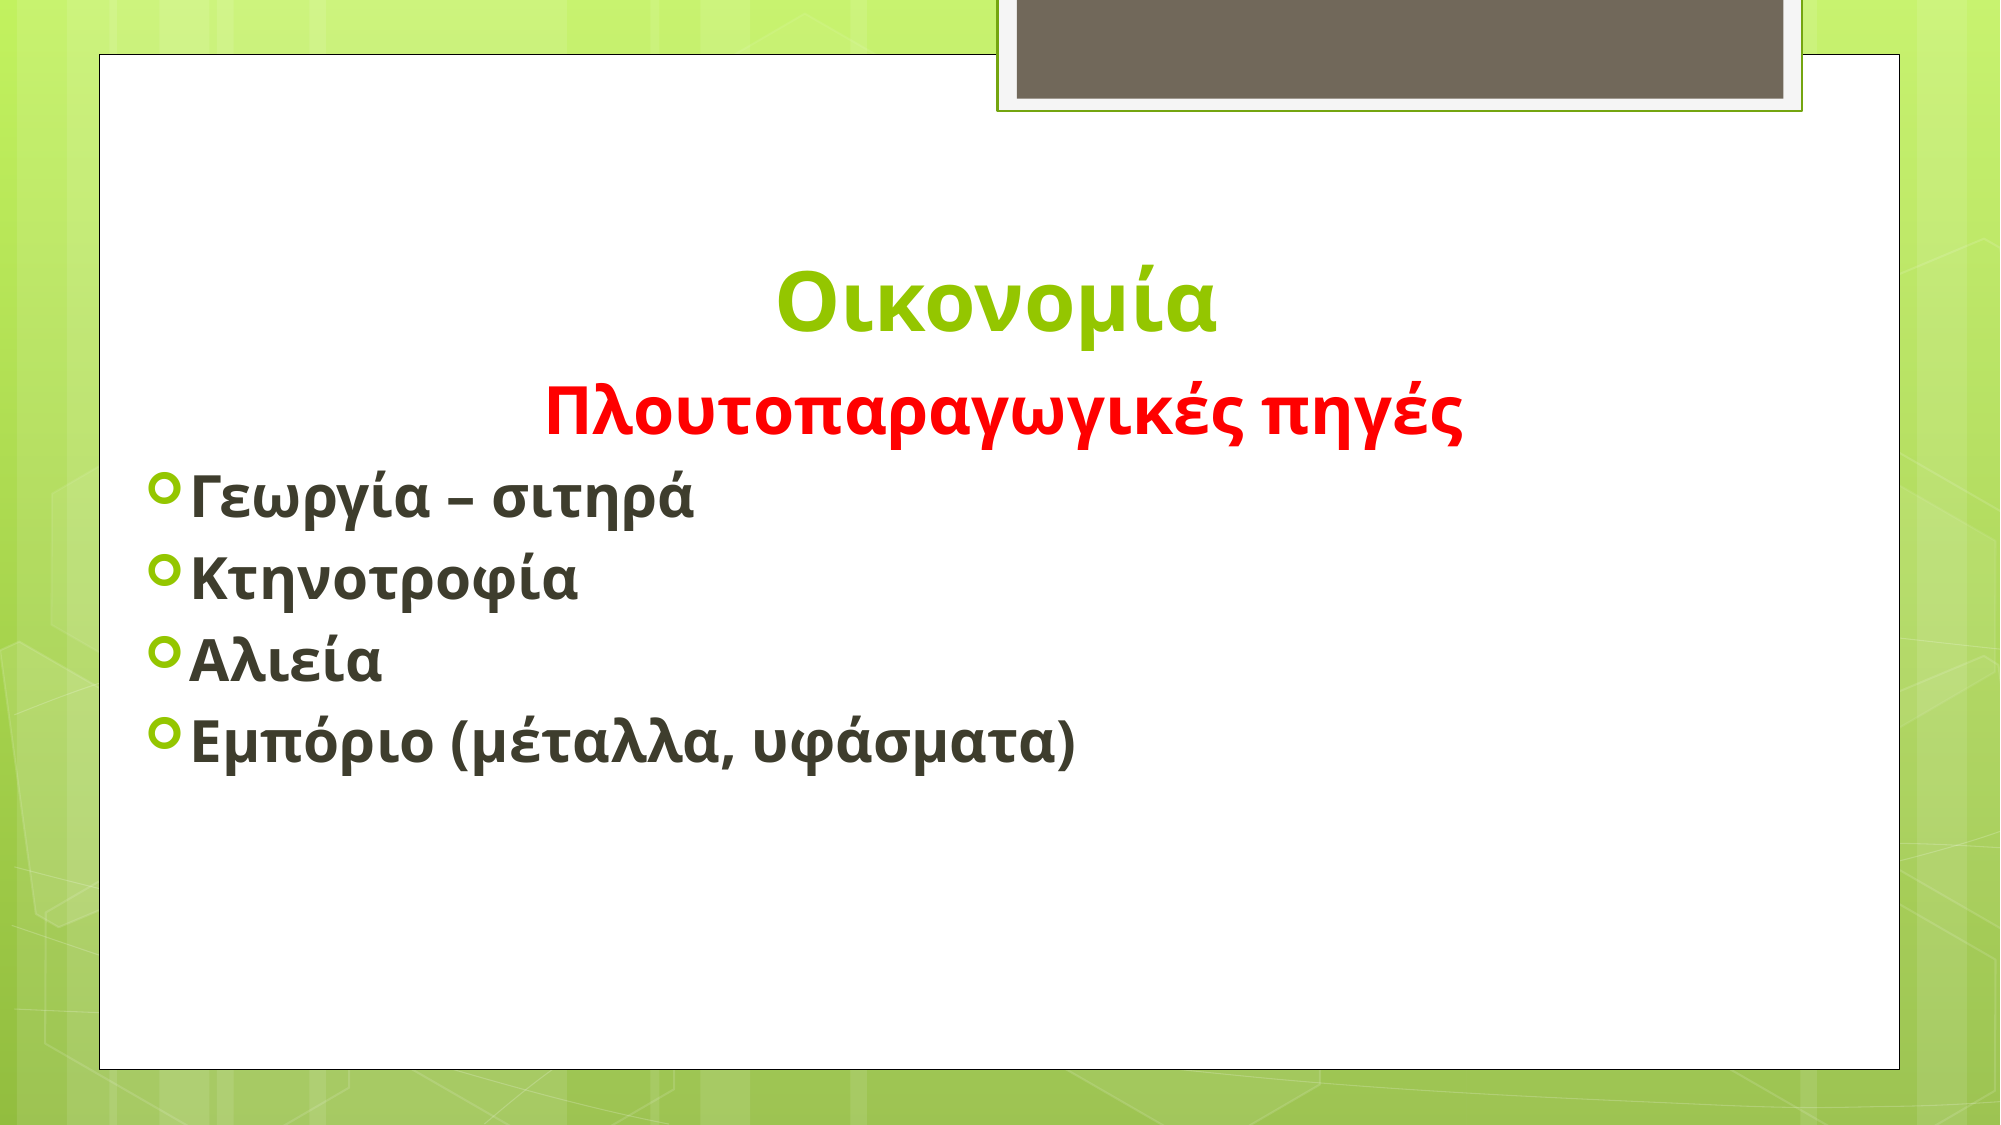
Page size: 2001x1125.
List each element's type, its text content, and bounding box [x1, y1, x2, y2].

title Οικονομία [228, 168, 1765, 357]
list Πλουτοπαραγωγικές πηγές Γεωργία – σιτηρά Κτηνοτροφία Αλιεία Εμπόριο (μέταλλα, υφάσματα) [118, 360, 1888, 1045]
